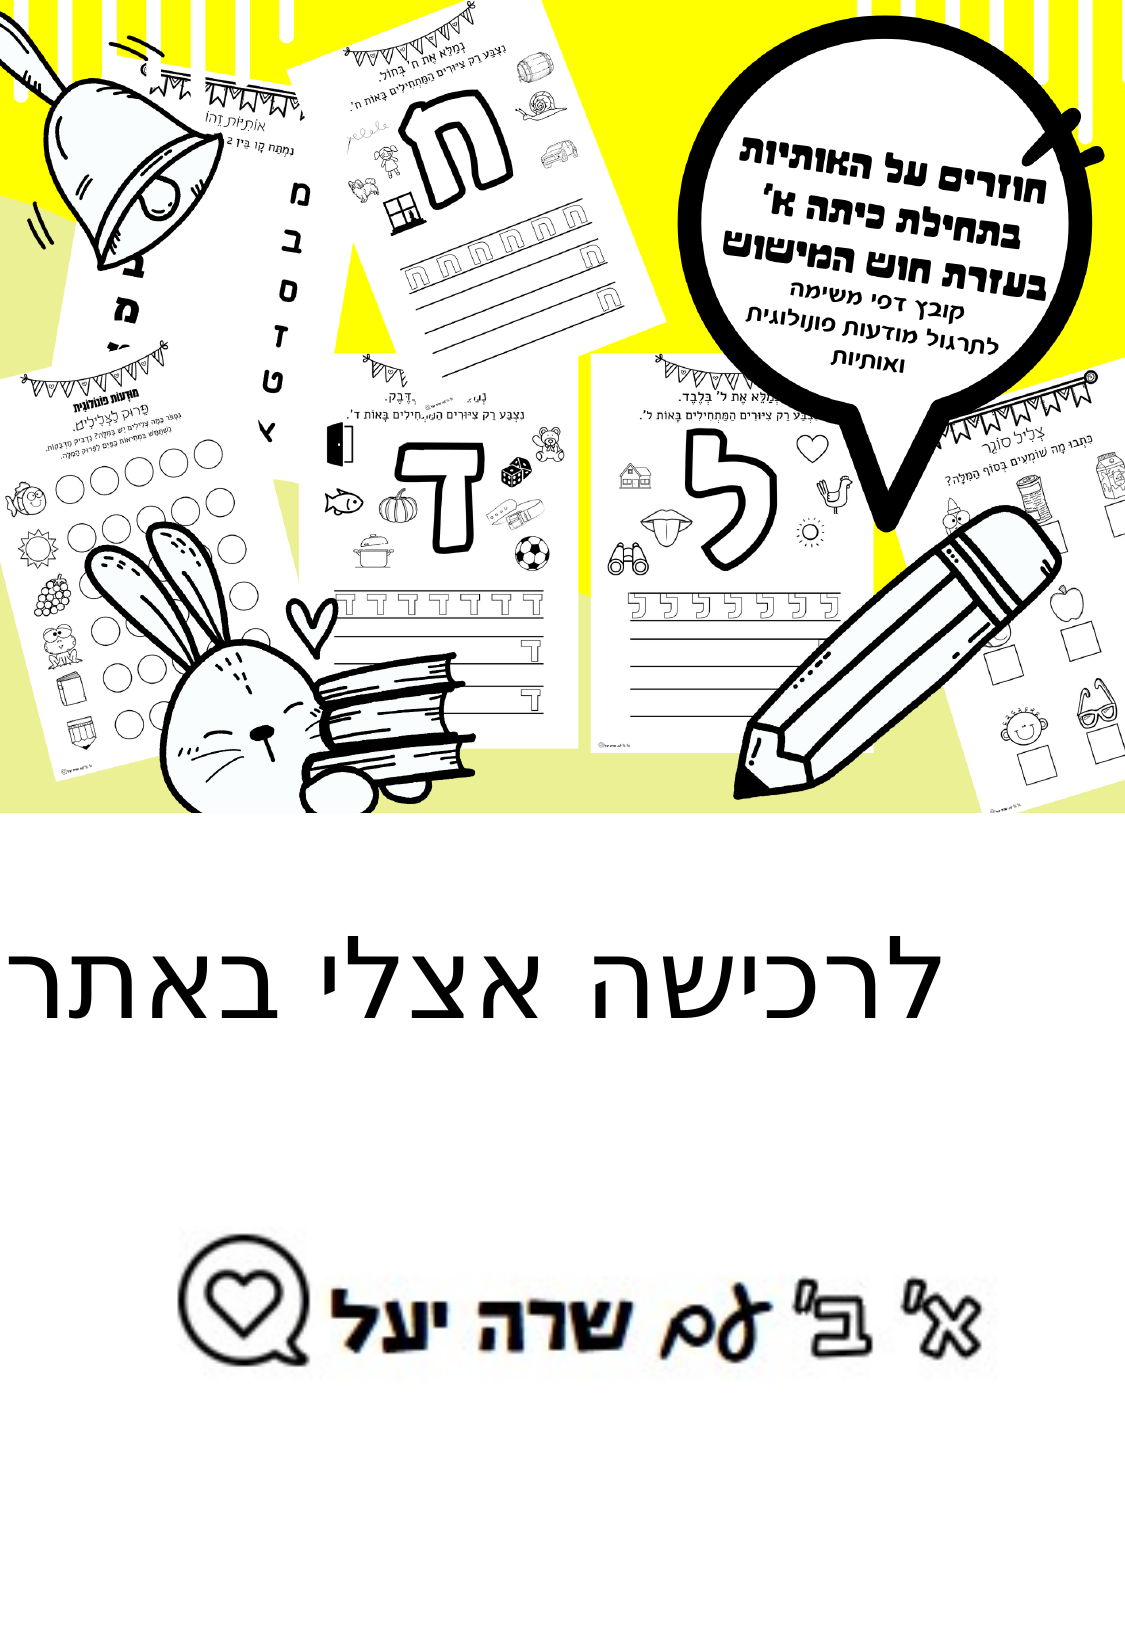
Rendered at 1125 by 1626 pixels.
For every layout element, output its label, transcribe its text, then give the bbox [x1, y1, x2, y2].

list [0, 0, 1125, 813]
text_box לרכישה אצלי באתר [0, 898, 966, 1049]
picture [77, 1226, 1033, 1444]
